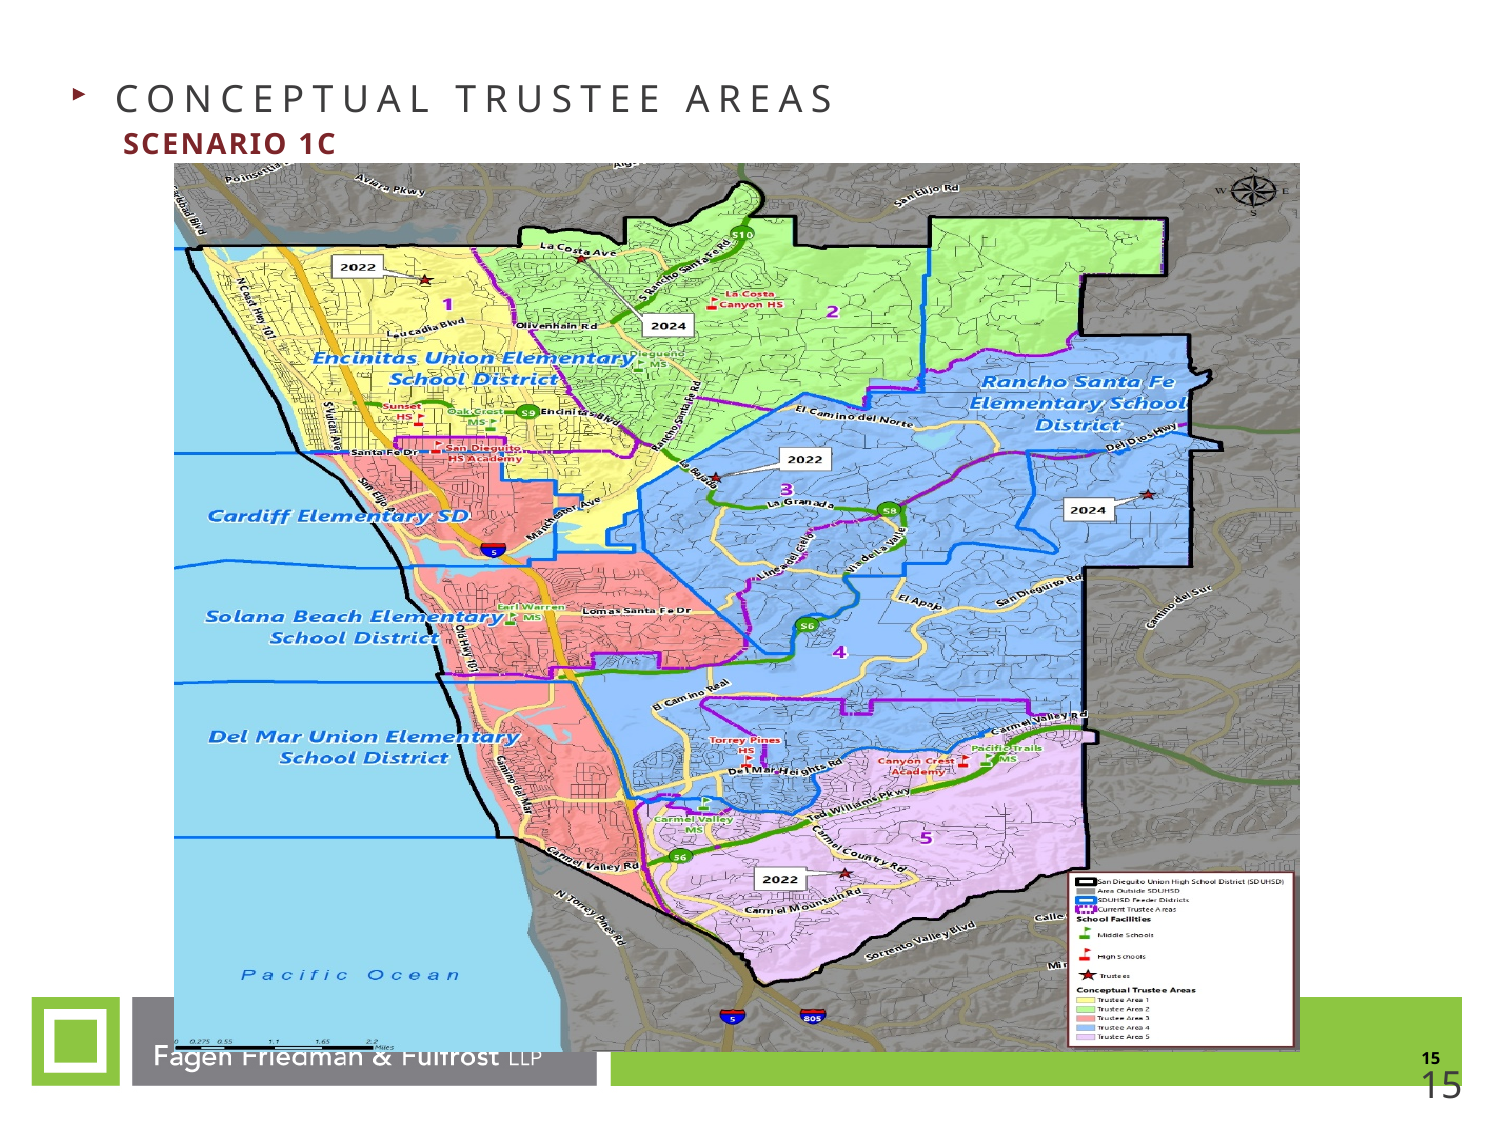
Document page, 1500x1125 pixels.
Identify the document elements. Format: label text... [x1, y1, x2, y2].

slide_number 14 [1382, 1053, 1500, 1110]
list CONCEPTUAL TRUSTEE AREAS [99, 67, 1138, 115]
list SCENARIO 1C [99, 117, 1138, 165]
picture [0, 0, 1500, 1125]
